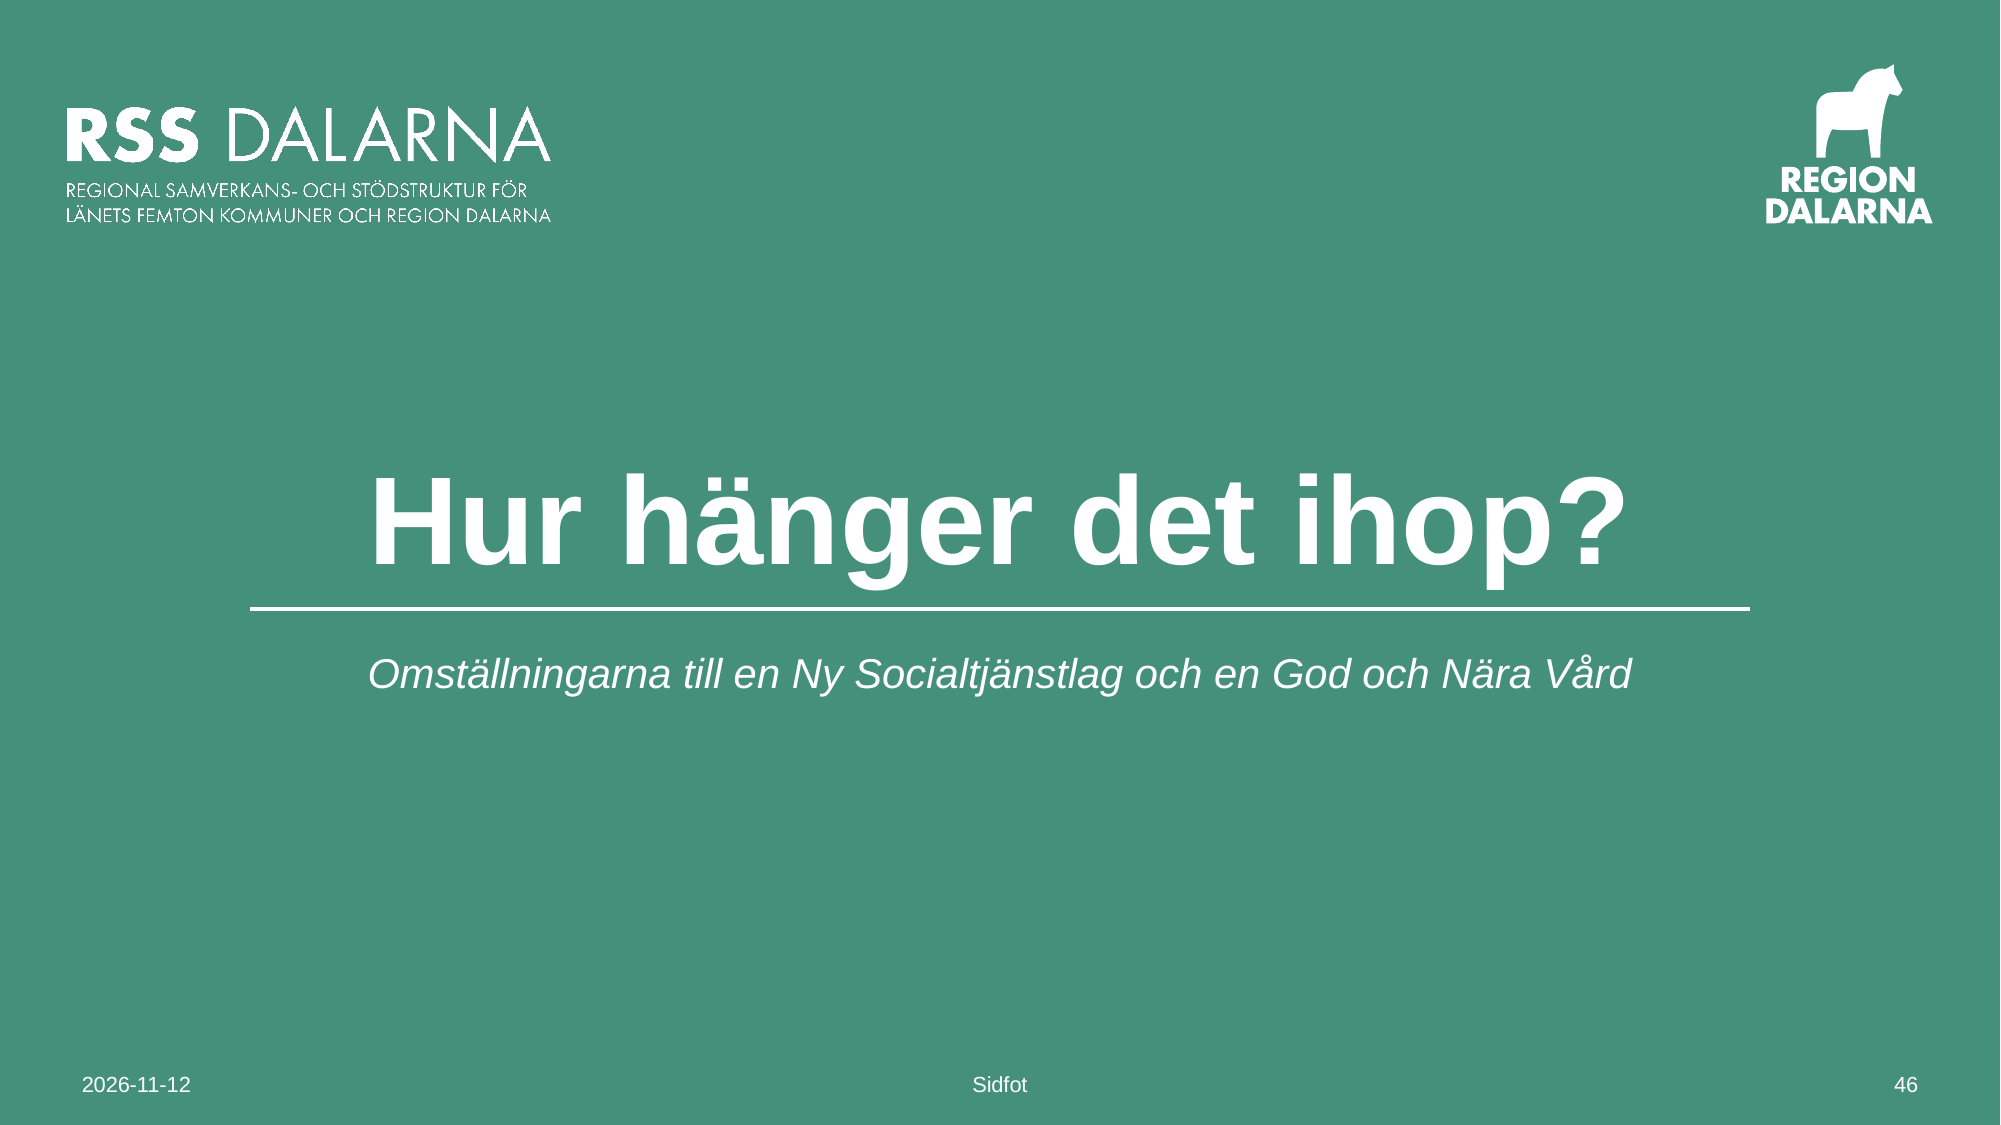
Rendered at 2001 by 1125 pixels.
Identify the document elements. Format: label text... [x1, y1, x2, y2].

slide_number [66, 1042, 588, 1125]
picture [67, 105, 551, 223]
subtitle Omställningarna till en Ny Socialtjänstlag och en God och Nära Vård [249, 629, 1750, 924]
title Hur hänger det ihop? [249, 272, 1750, 600]
slide_number 46 [1412, 1042, 1933, 1125]
footer Sidfot [662, 1042, 1338, 1125]
